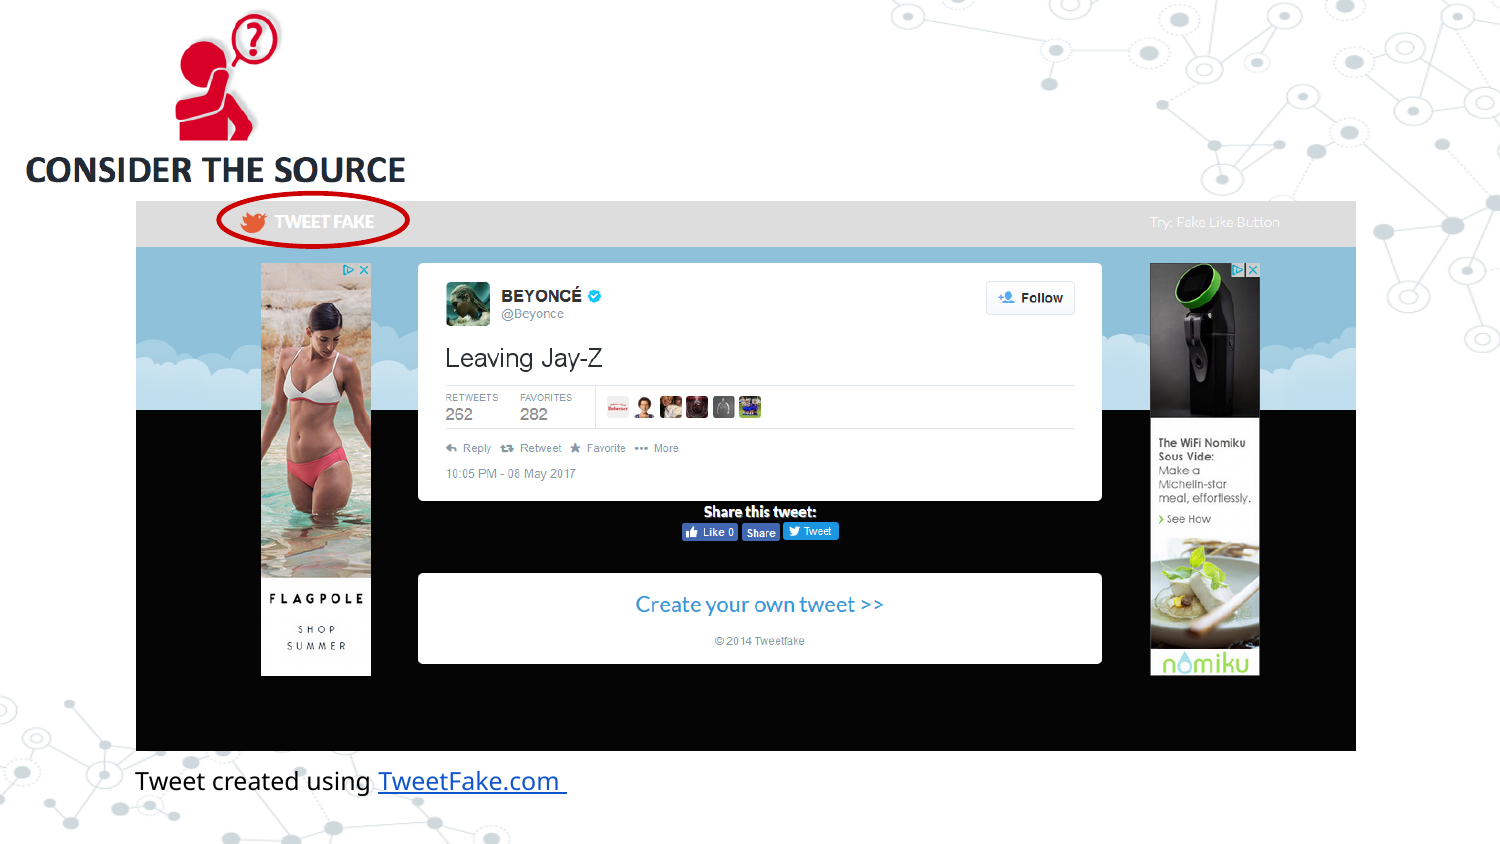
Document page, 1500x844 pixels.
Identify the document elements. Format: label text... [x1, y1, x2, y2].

picture [0, 0, 1500, 844]
text_box Tweet created using TweetFake.com [120, 745, 1137, 825]
